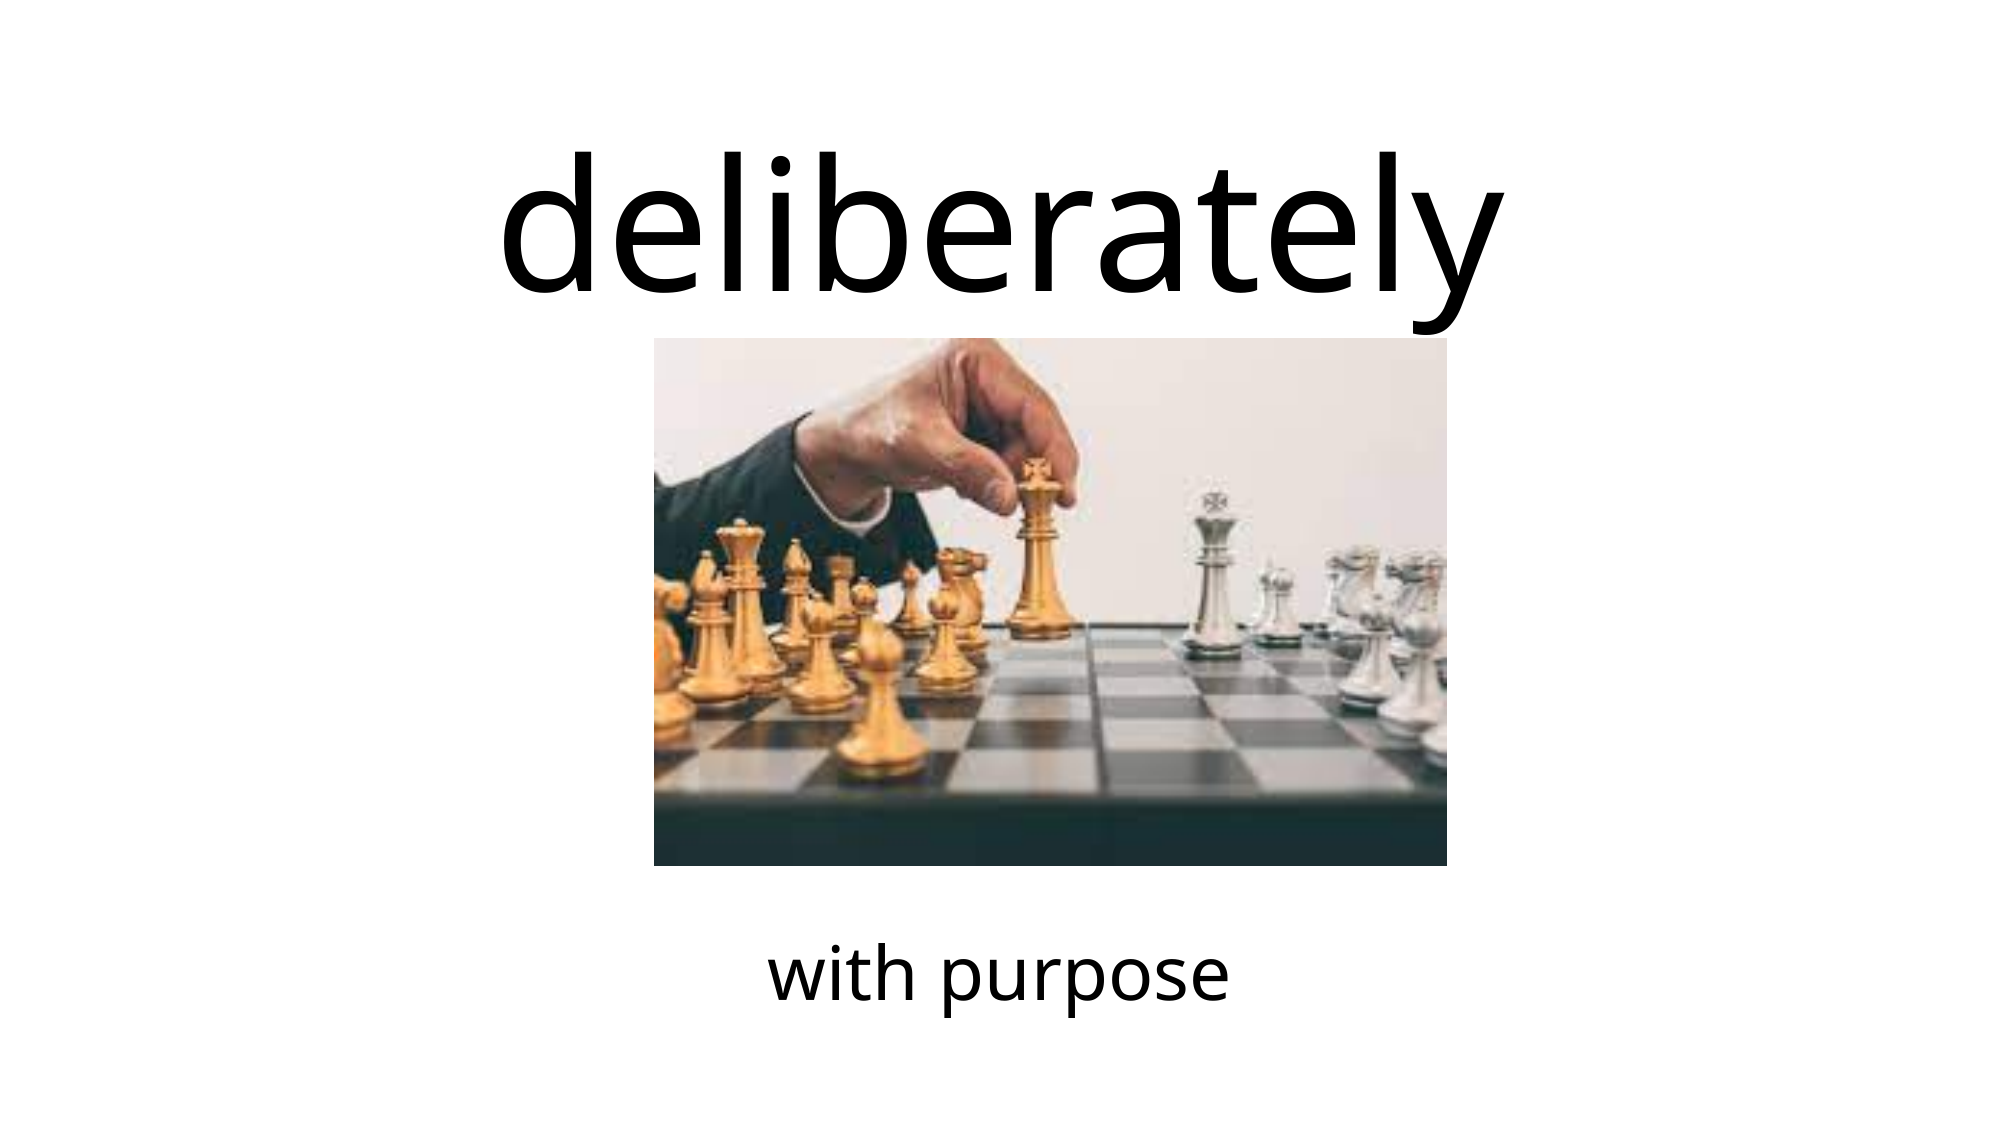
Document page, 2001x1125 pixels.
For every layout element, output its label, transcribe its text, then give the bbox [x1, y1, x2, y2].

title deliberately [249, 184, 1750, 339]
picture [654, 338, 1447, 866]
text_box with purpose [249, 918, 1750, 1113]
